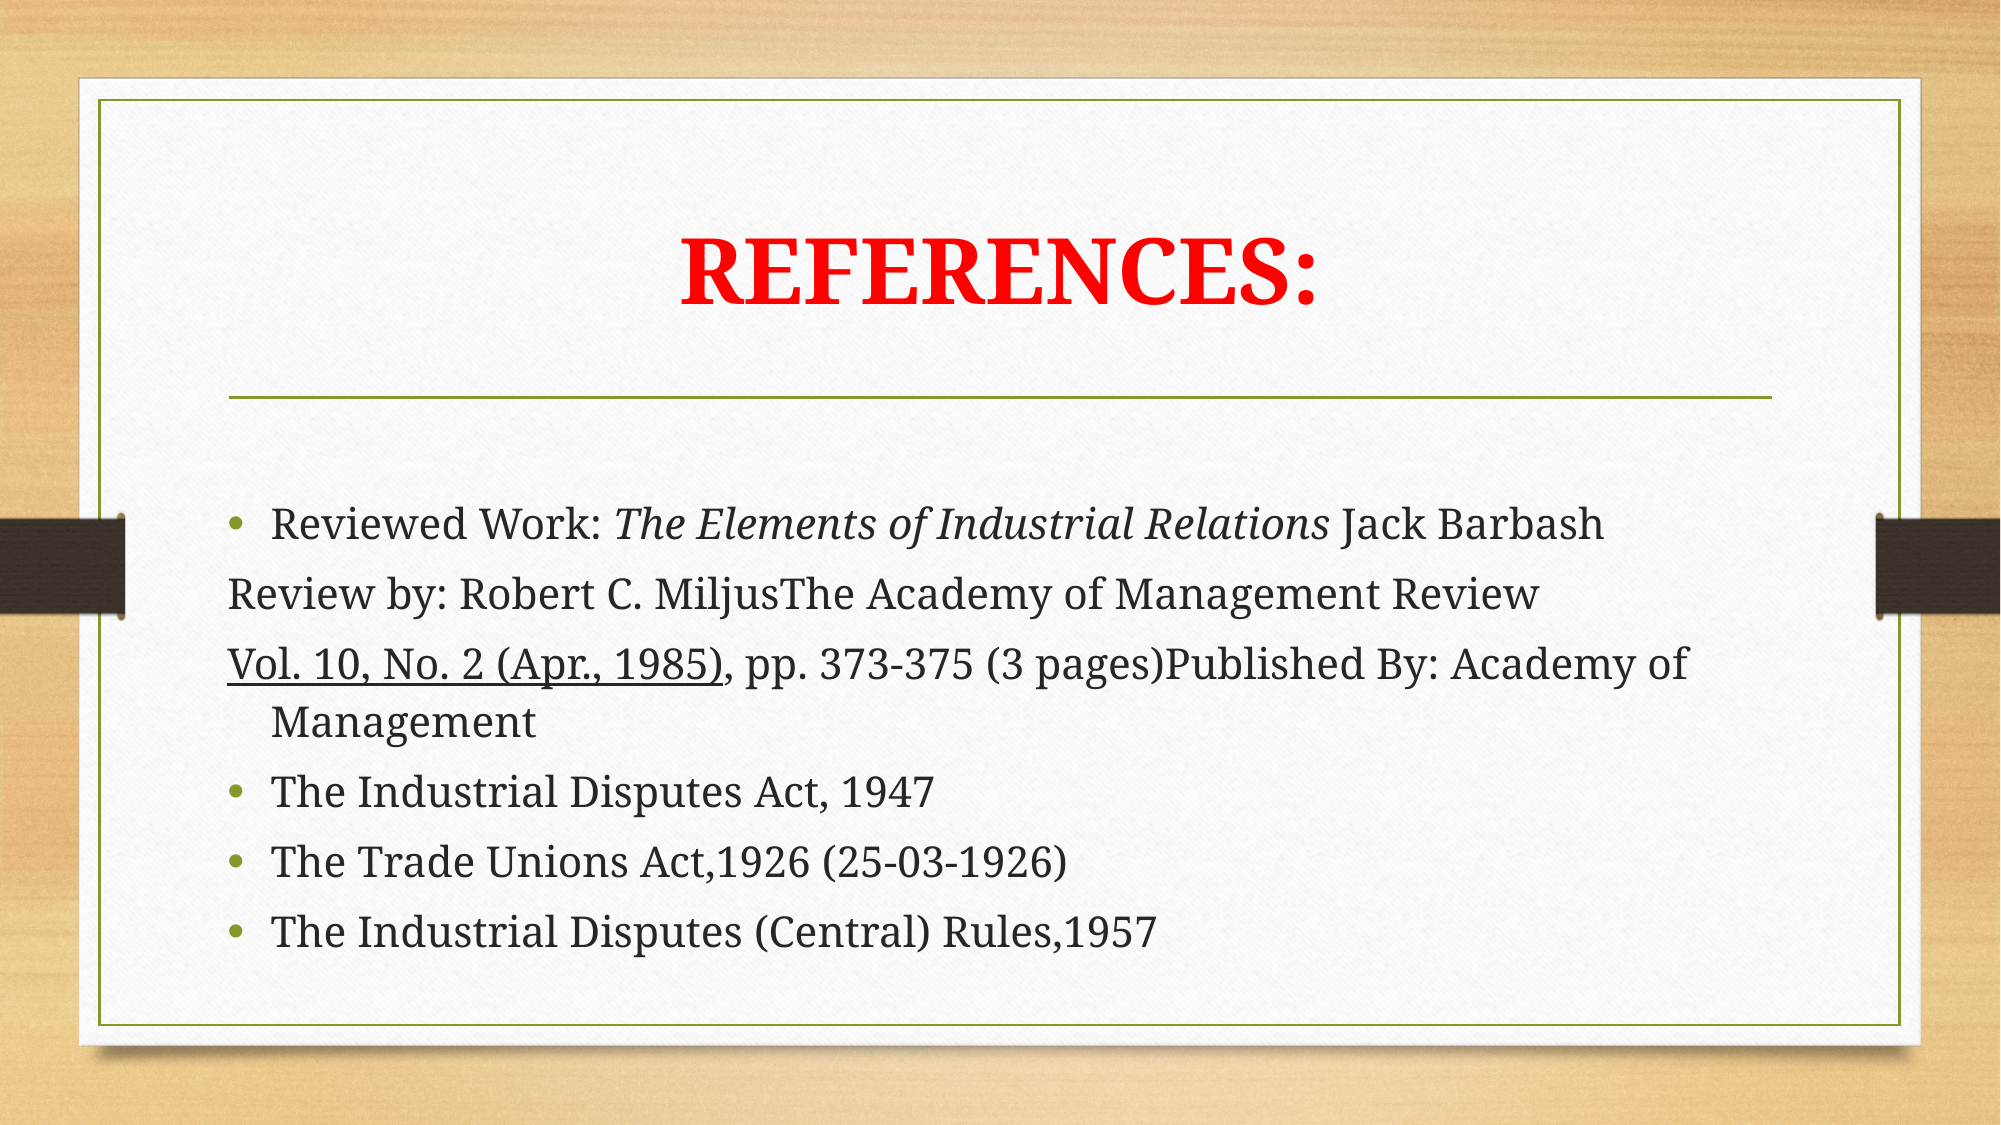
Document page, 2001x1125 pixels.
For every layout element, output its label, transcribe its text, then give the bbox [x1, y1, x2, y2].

picture [0, 0, 2001, 1125]
list Reviewed Work: The Elements of Industrial Relations Jack Barbash Review by: Robert C. MiljusThe Academy of Management Review Vol. 10, No. 2 (Apr., 1985), pp. 373-375 (3 pages)Published By: Academy of Management The Industrial Disputes Act, 1947 The Trade Unions Act,1926 (25-03-1926) The Industrial Disputes (Central) Rules,1957 [212, 419, 1788, 964]
title REFERENCES: [212, 161, 1788, 375]
